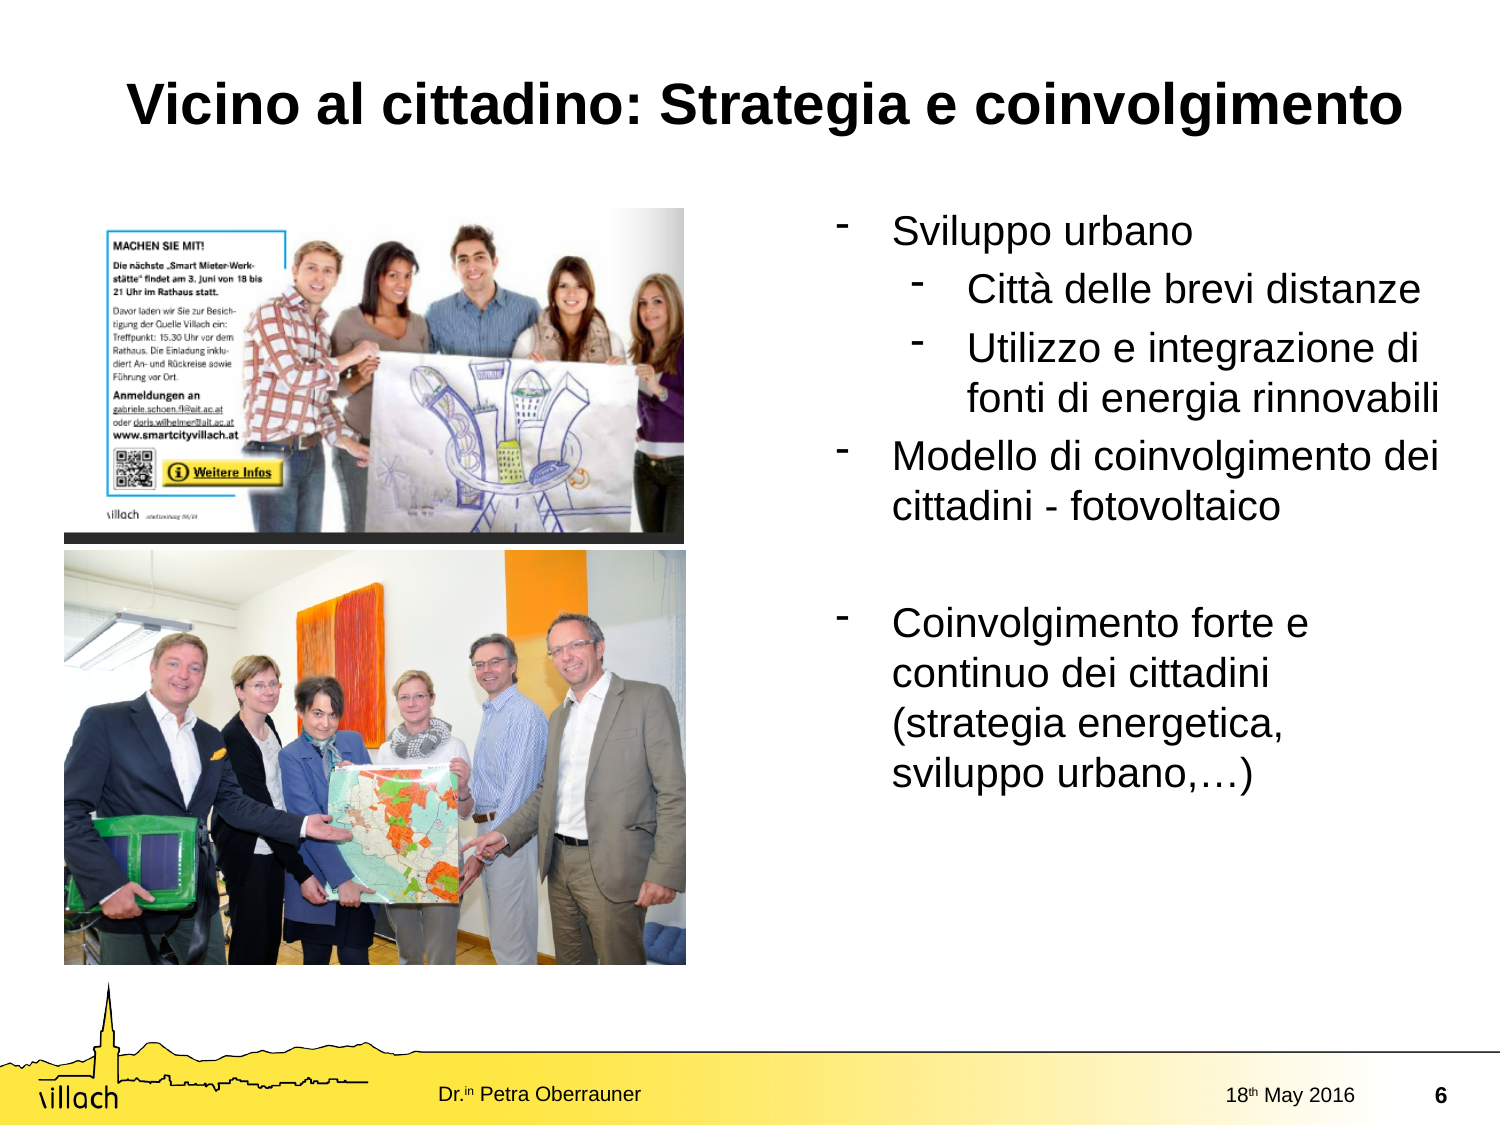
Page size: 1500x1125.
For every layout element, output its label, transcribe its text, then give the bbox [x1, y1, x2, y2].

list Vicino al cittadino: Strategia e coinvolgimento [112, 59, 1471, 198]
picture [64, 207, 685, 544]
picture [0, 981, 1500, 1125]
picture [64, 550, 686, 965]
text_box Sviluppo urbano Città delle brevi distanze Utilizzo e integrazione di fonti di energia rinnovabili Modello di coinvolgimento dei cittadini - fotovoltaico Coinvolgimento forte e continuo dei cittadini (strategia energetica, sviluppo urbano,…) [820, 196, 1459, 1000]
